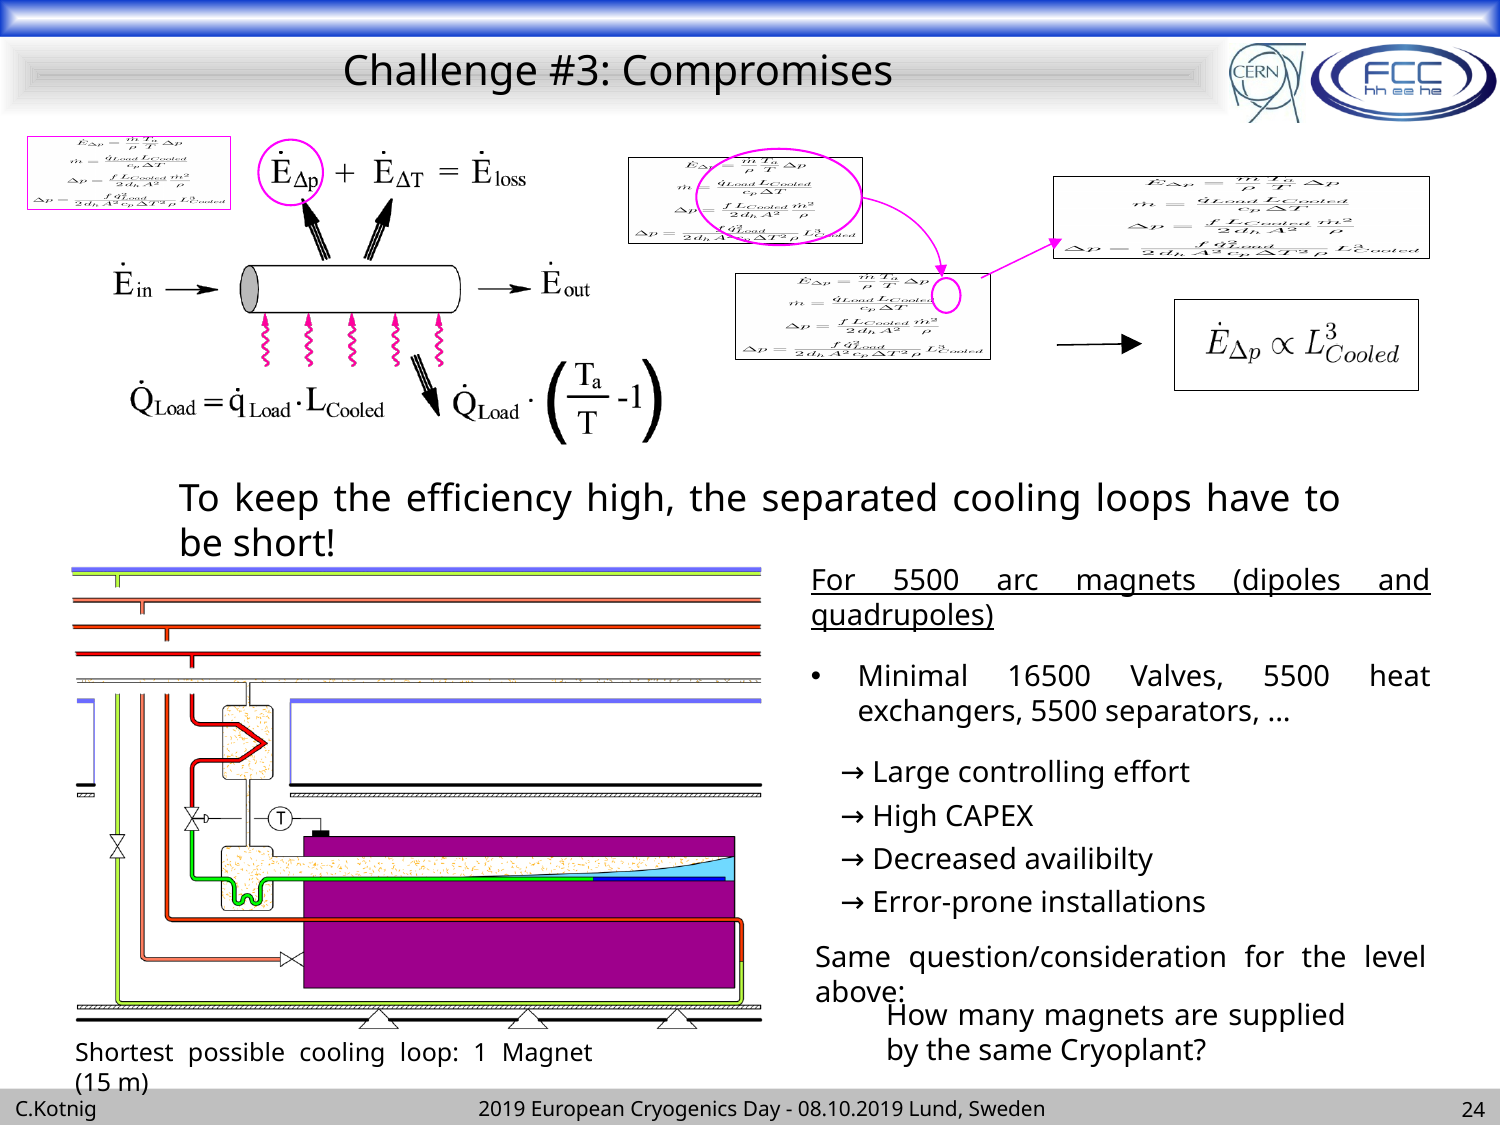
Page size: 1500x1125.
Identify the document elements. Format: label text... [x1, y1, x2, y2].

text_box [627, 157, 691, 360]
text_box 24 [1257, 1089, 1500, 1125]
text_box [55, 466, 1358, 1075]
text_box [696, 148, 1430, 391]
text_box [795, 553, 1446, 1075]
picture [1229, 42, 1500, 123]
picture [103, 135, 664, 465]
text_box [26, 135, 324, 209]
text_box Challenge #3: Compromises [0, 36, 1237, 117]
